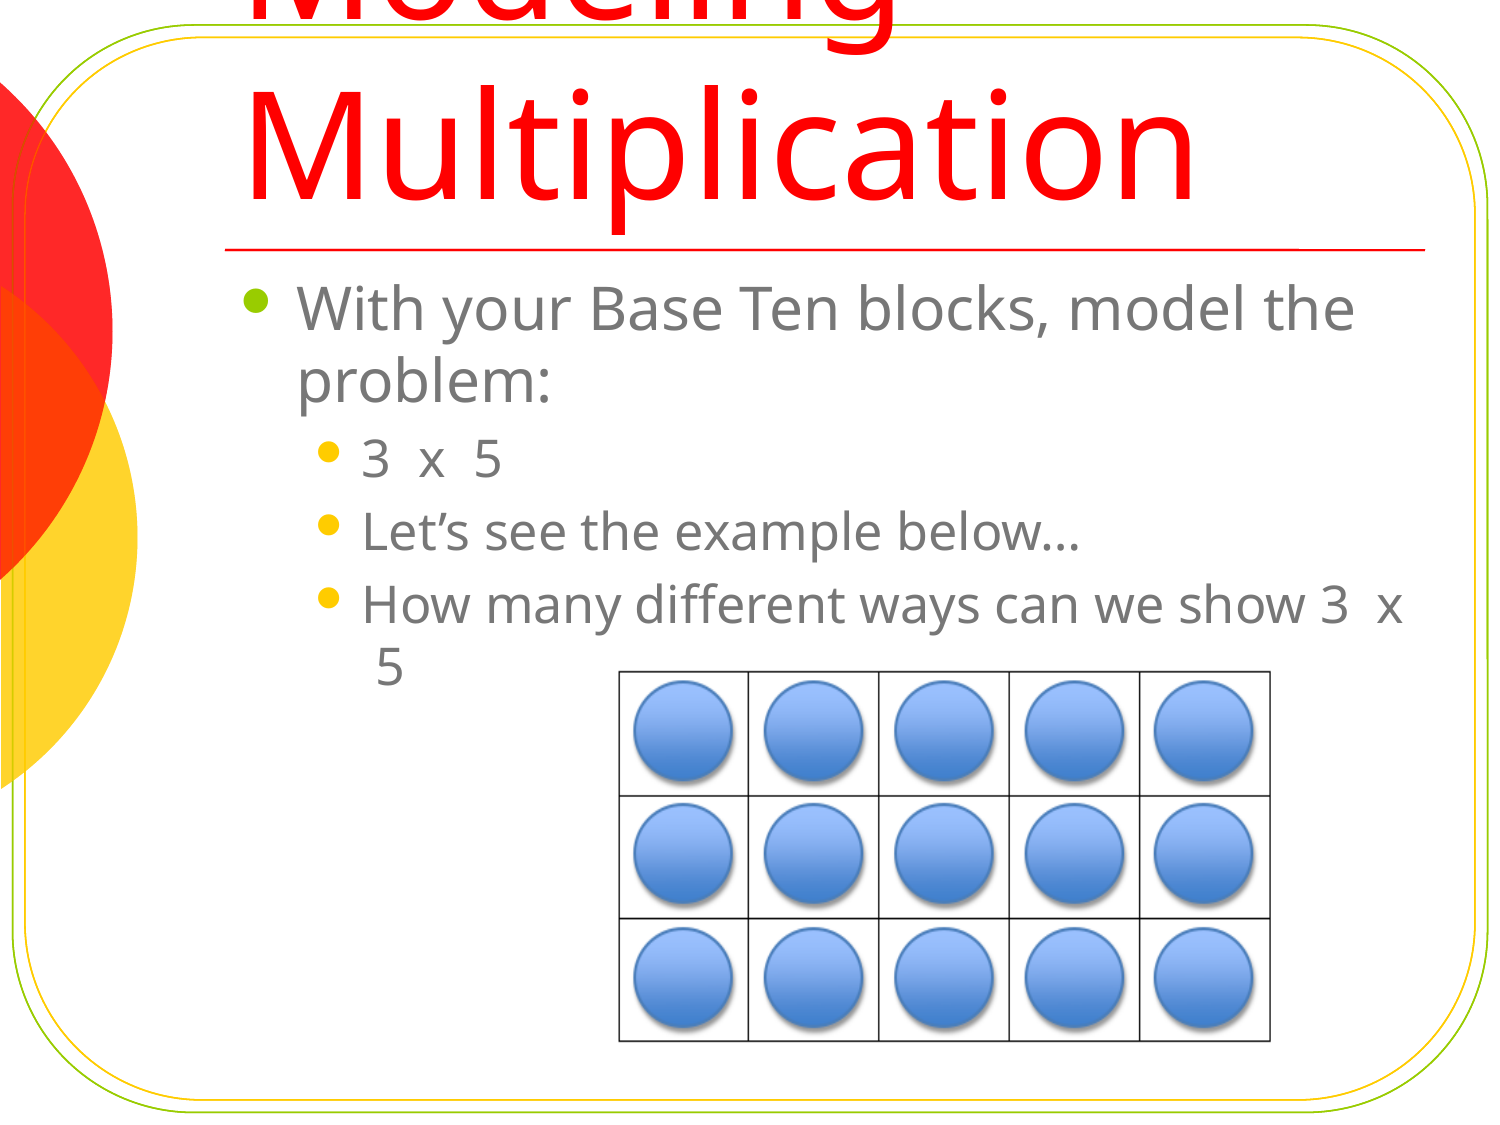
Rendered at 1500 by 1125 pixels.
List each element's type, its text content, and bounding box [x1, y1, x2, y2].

list With your Base Ten blocks, model the problem: 3 x 5 Let’s see the example below… How many different ways can we show 3 x 5 [224, 262, 1425, 938]
picture [612, 662, 1279, 1051]
title Modeling Multiplication [224, 49, 1425, 238]
